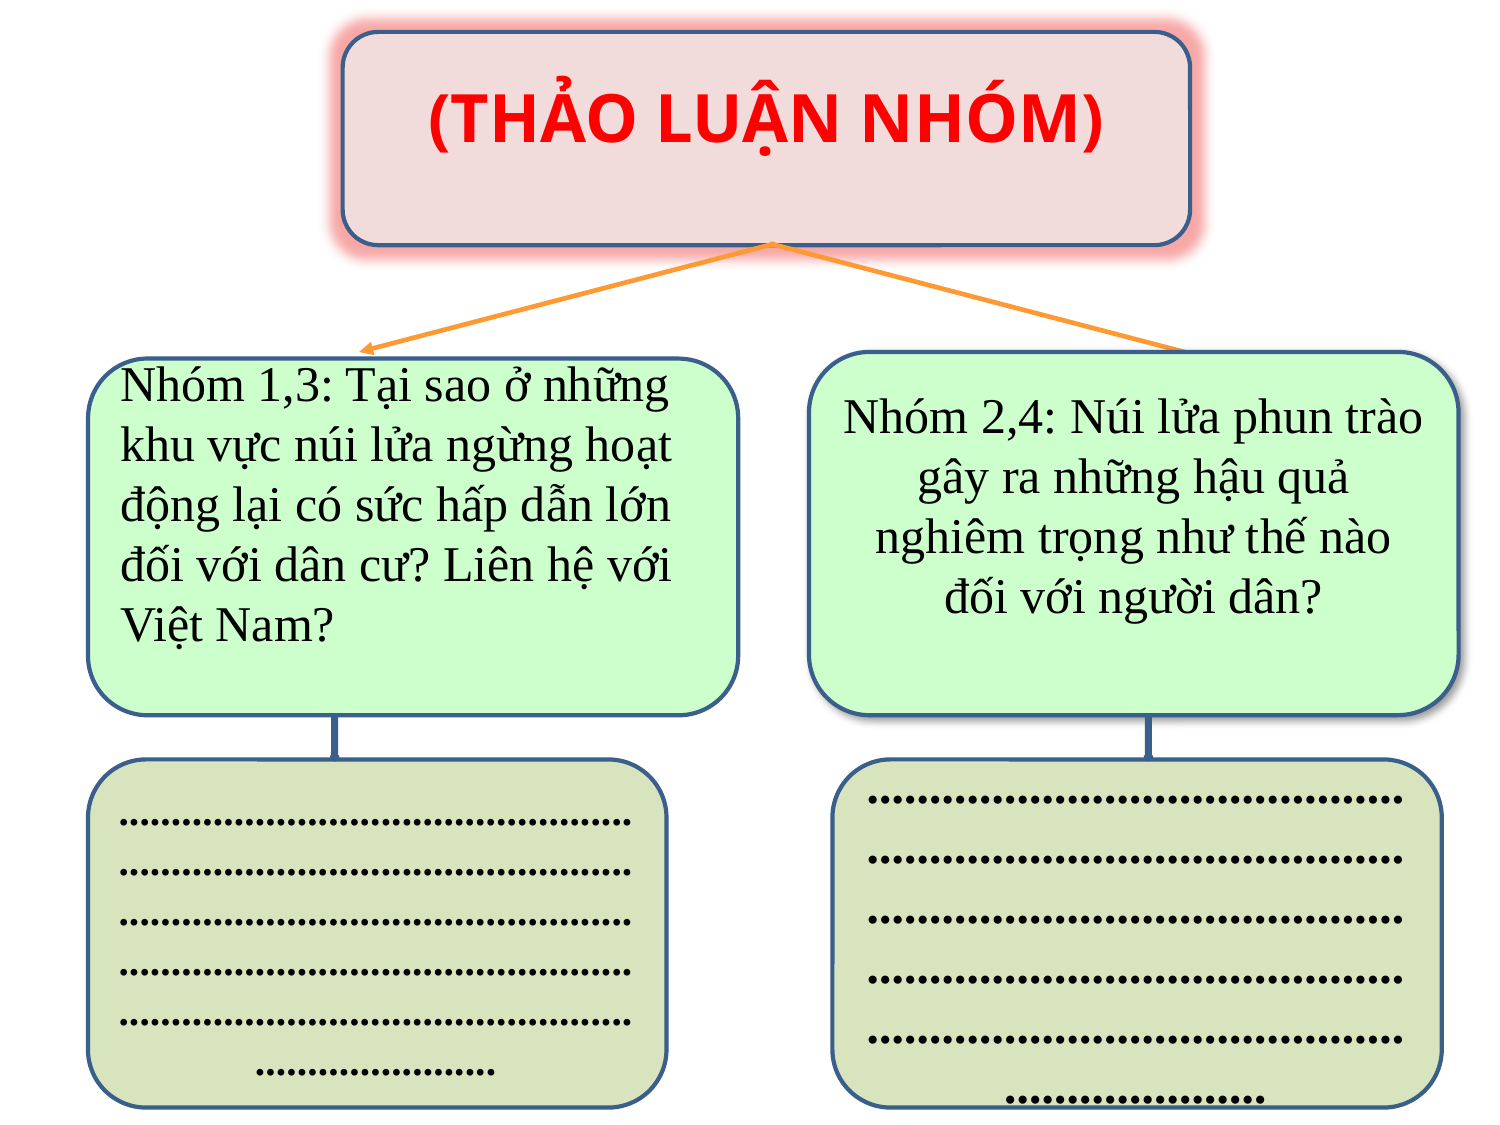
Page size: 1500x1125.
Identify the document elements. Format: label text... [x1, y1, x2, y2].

text_box ............................................................................................................................................................................................................................................................................ [85, 757, 669, 1110]
text_box [329, 713, 340, 762]
text_box Nhóm 2,4: Núi lửa phun trào gây ra những hậu quả nghiêm trọng như thế nào đối với người dân? [806, 349, 1461, 718]
text_box [1143, 713, 1154, 762]
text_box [769, 243, 1230, 364]
text_box Nhóm 1,3: Tại sao ở những khu vực núi lửa ngừng hoạt động lại có sức hấp dẫn lớn đối với dân cư? Liên hệ với Việt Nam? [85, 356, 741, 718]
text_box (THẢO LUẬN NHÓM) [340, 29, 1193, 242]
text_box ............................................................................................................................................................................................................................................ [830, 757, 1444, 1110]
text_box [358, 243, 775, 353]
